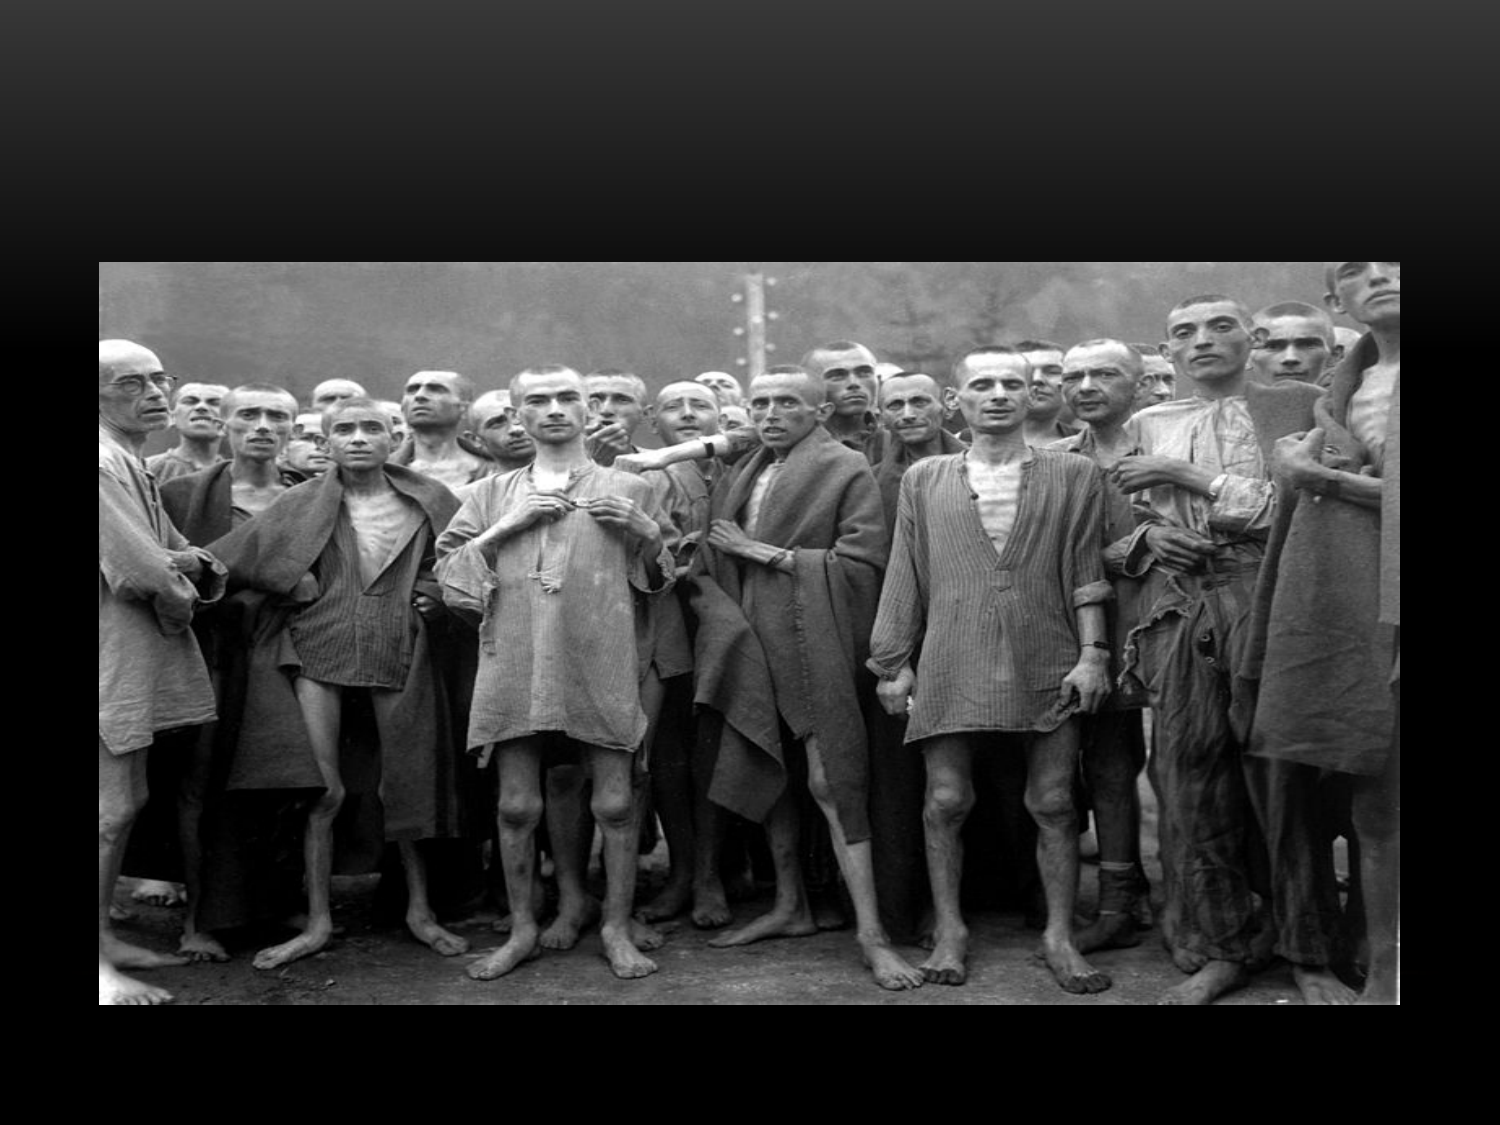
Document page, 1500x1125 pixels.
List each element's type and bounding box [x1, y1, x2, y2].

list [74, 44, 1426, 1006]
picture [0, 0, 1500, 1125]
